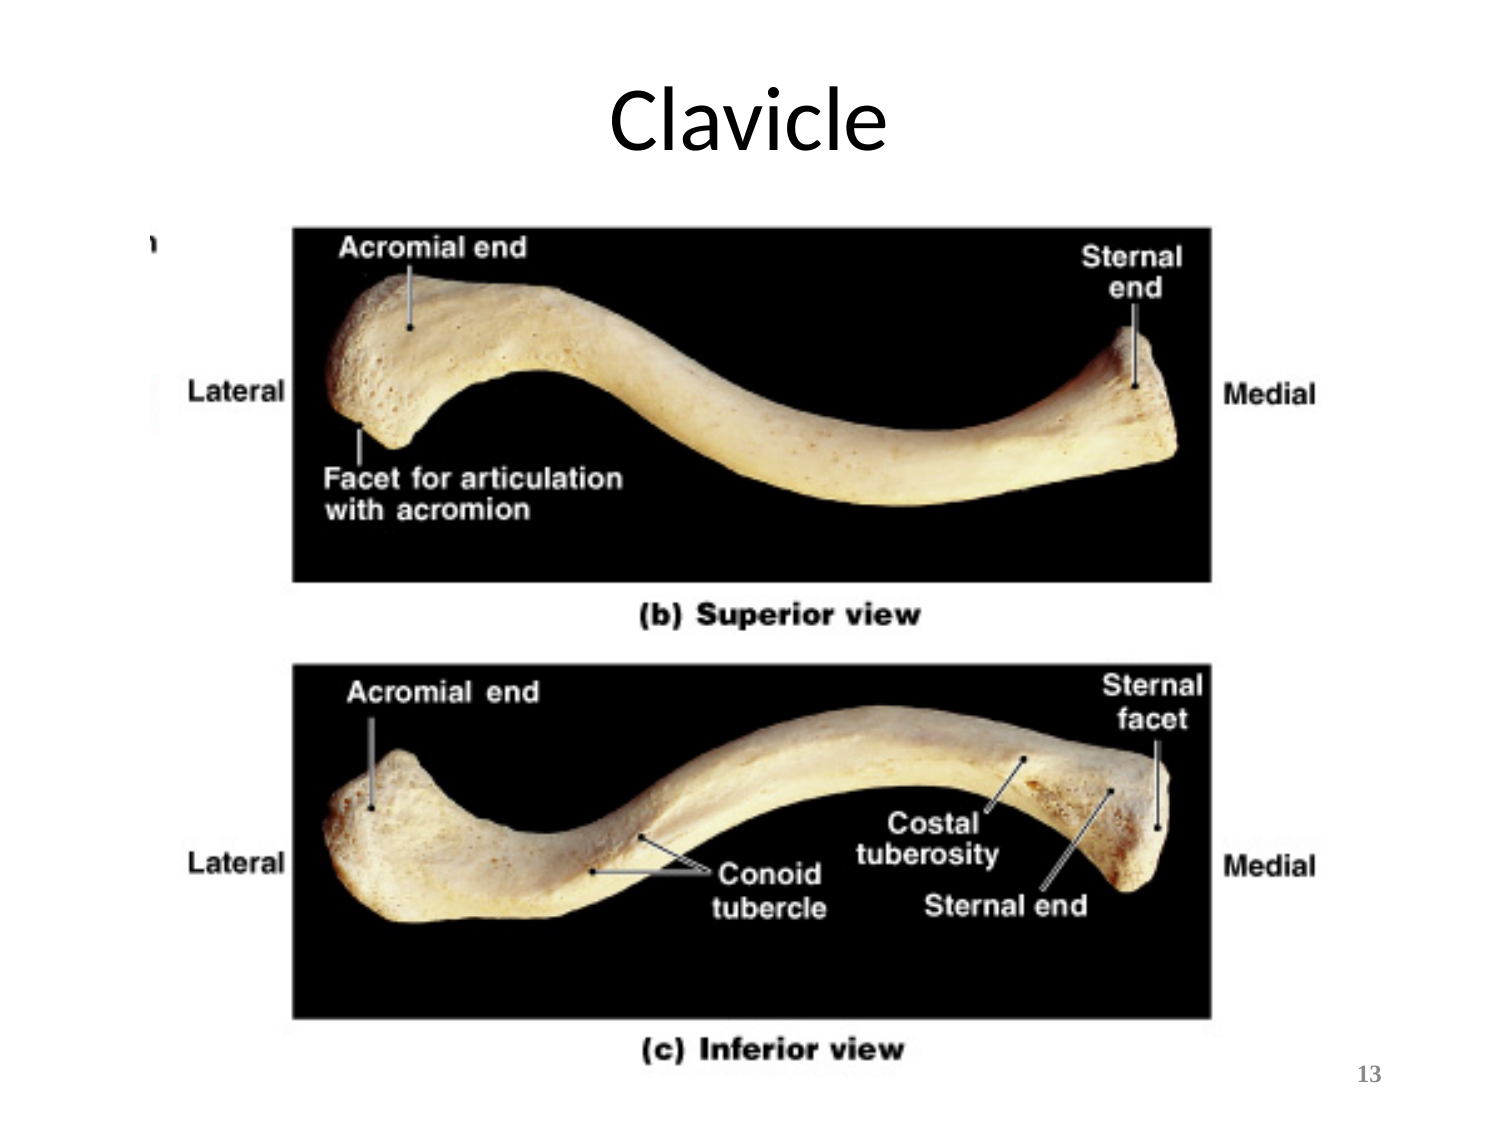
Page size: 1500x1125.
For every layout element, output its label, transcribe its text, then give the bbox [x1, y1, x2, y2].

picture [149, 224, 1383, 1084]
title Clavicle [103, 12, 1397, 230]
text_box ‹#› [1059, 1042, 1397, 1103]
